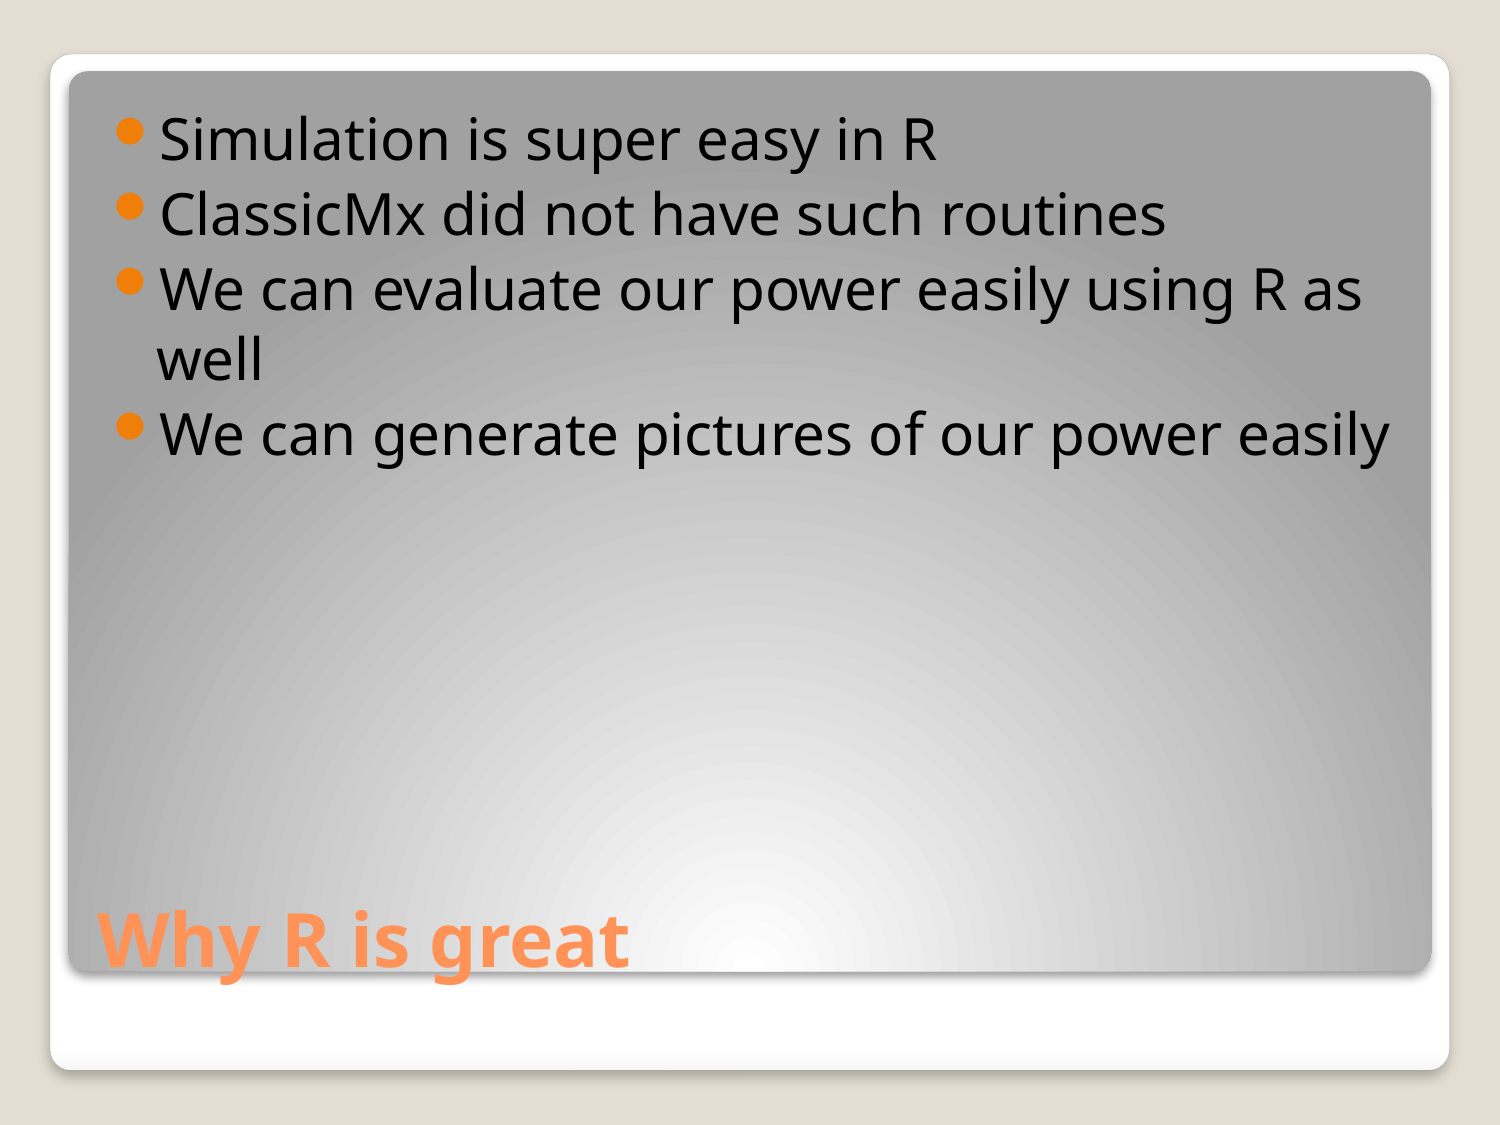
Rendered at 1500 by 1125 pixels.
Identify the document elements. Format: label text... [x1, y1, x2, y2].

title Why R is great [82, 817, 1425, 990]
list Simulation is super easy in R ClassicMx did not have such routines We can evaluate our power easily using R as well We can generate pictures of our power easily [82, 86, 1425, 774]
